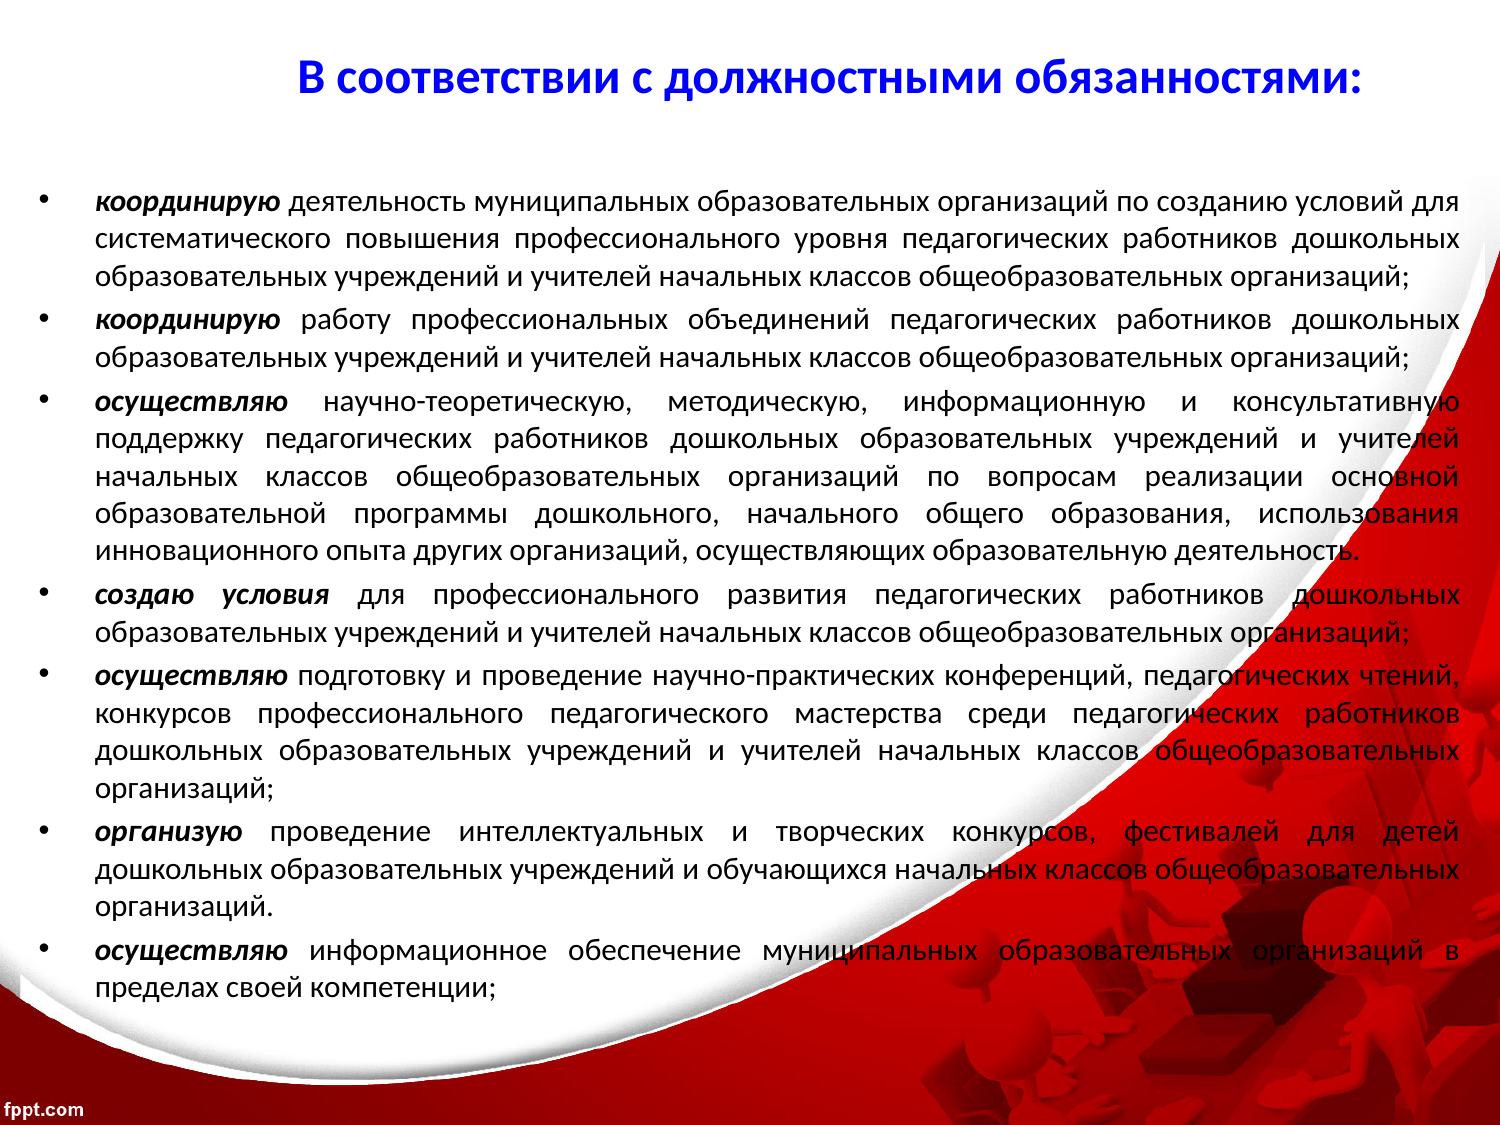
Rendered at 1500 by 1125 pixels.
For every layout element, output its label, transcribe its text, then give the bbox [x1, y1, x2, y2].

picture [0, 0, 1500, 1125]
list В соответствии с должностными обязанностями: координирую деятельность муниципальных образовательных организаций по созданию условий для систематического повышения профессионального уровня педагогических работников дошкольных образовательных учреждений и учителей начальных классов общеобразовательных организаций; координирую работу профессиональных объединений педагогических работников дошкольных образовательных учреждений и учителей начальных классов общеобразовательных организаций; осуществляю научно-теоретическую, методическую, информационную и консультативную поддержку педагогических работников дошкольных образовательных учреждений и учителей начальных классов общеобразовательных организаций по вопросам реализации основной образовательной программы дошкольного, начального общего образования, использования инновационного опыта других организаций, осуществляющих образовательную деятельность. создаю условия для профессионального развития педагогических работников дошкольных образовательных учреждений и учителей начальных классов общеобразовательных организаций; осуществляю подготовку и проведение научно-практических конференций, педагогических чтений, конкурсов профессионального педагогического мастерства среди педагогических работников дошкольных образовательных учреждений и учителей начальных классов общеобразовательных организаций; организую проведение интеллектуальных и творческих конкурсов, фестивалей для детей дошкольных образовательных учреждений и обучающихся начальных классов общеобразовательных организаций. осуществляю информационное обеспечение муниципальных образовательных организаций в пределах своей компетенции; [23, 36, 1477, 1114]
